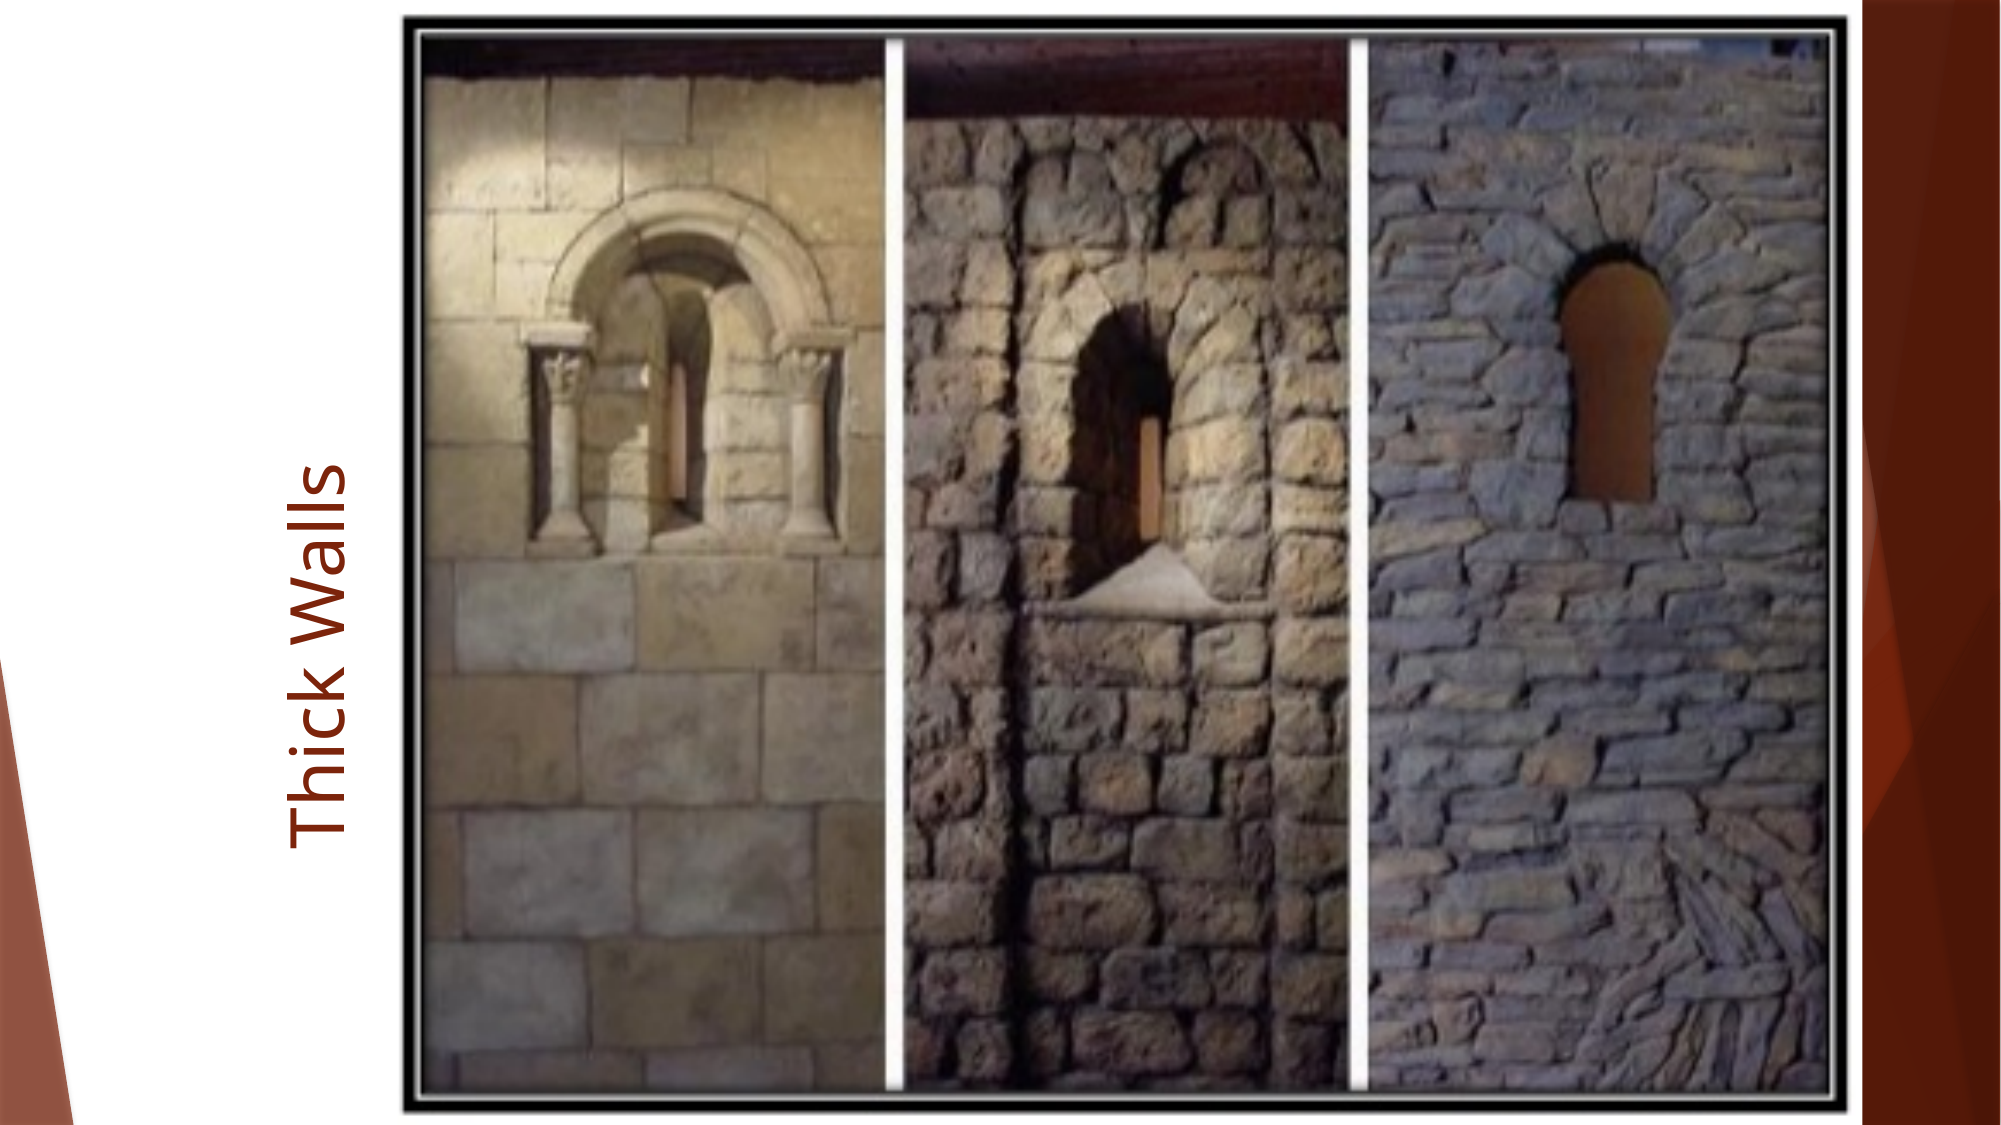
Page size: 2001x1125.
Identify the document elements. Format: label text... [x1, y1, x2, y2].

title Thick Walls [262, 287, 392, 865]
picture [397, 0, 1863, 1125]
